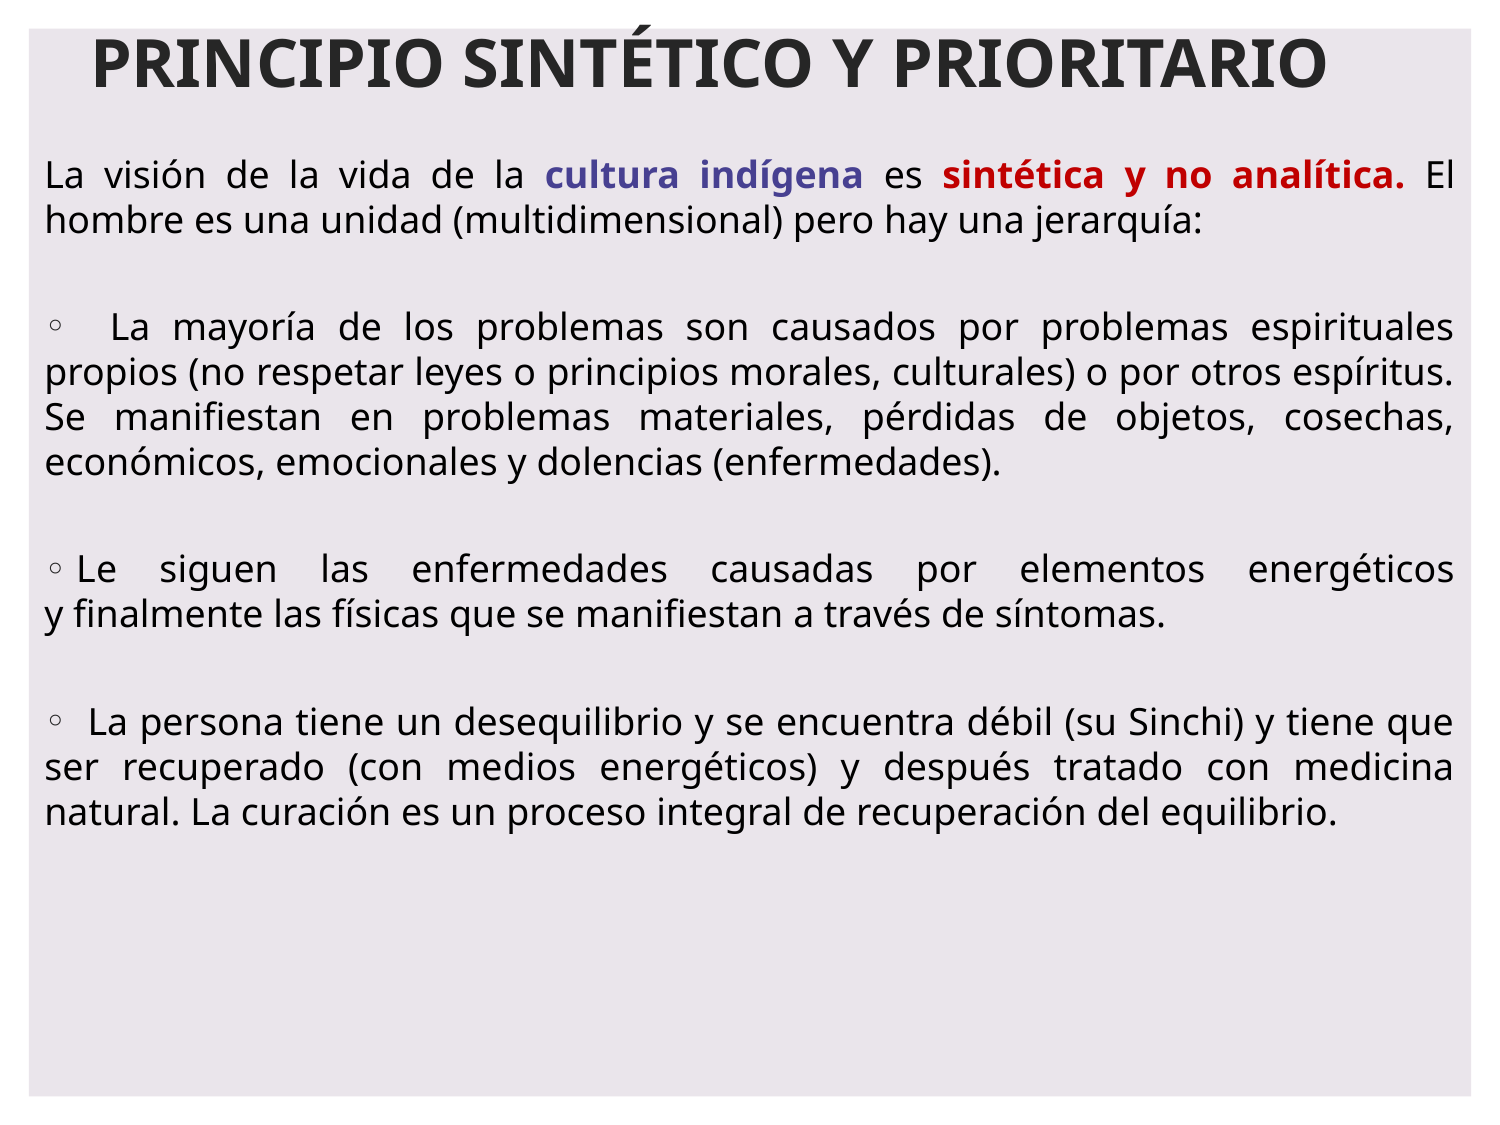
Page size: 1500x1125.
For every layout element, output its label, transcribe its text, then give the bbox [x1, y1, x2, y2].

title PRINCIPIO SINTÉTICO Y PRIORITARIO [75, 19, 1425, 101]
list La visión de la vida de la cultura indígena es sintética y no analítica. El hombre es una unidad (multidimensional) pero hay una jerarquía: La mayoría de los problemas son causados por problemas espirituales propios (no respetar leyes o principios morales, culturales) o por otros espíritus. Se manifiestan en problemas materiales, pérdidas de objetos, cosechas, económicos, emocionales y dolencias (enfermedades). Le siguen las enfermedades causadas por elementos energéticos y finalmente las físicas que se manifiestan a través de síntomas. La persona tiene un desequilibrio y se encuentra débil (su Sinchi) y tiene que ser recuperado (con medios energéticos) y después tratado con medicina natural. La curación es un proceso integral de recuperación del equilibrio. [29, 101, 1471, 1094]
